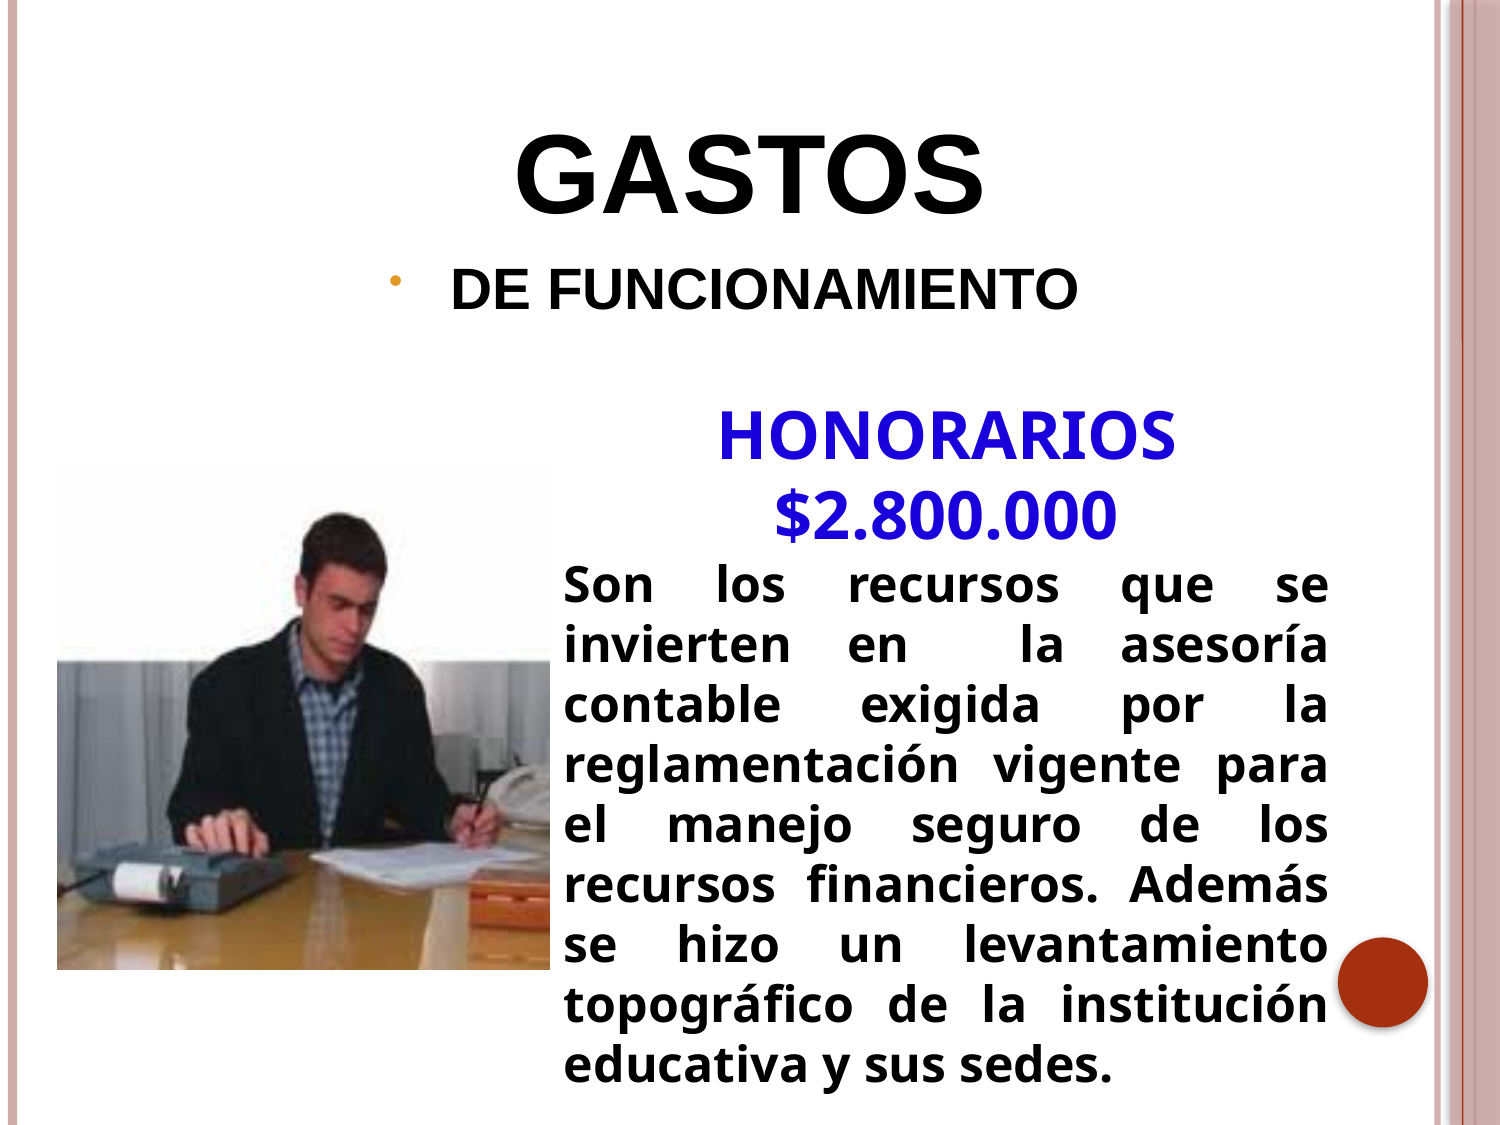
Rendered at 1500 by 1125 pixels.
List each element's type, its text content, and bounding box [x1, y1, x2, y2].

text_box HONORARIOS $2.800.000 Son los recursos que se invierten en la asesoría contable exigida por la reglamentación vigente para el manejo seguro de los recursos financieros. Además se hizo un levantamiento topográfico de la institución educativa y sus sedes. [549, 385, 1345, 1100]
title GASTOS [75, 115, 1425, 244]
list DE FUNCIONAMIENTO [123, 243, 1345, 358]
picture [57, 465, 550, 971]
